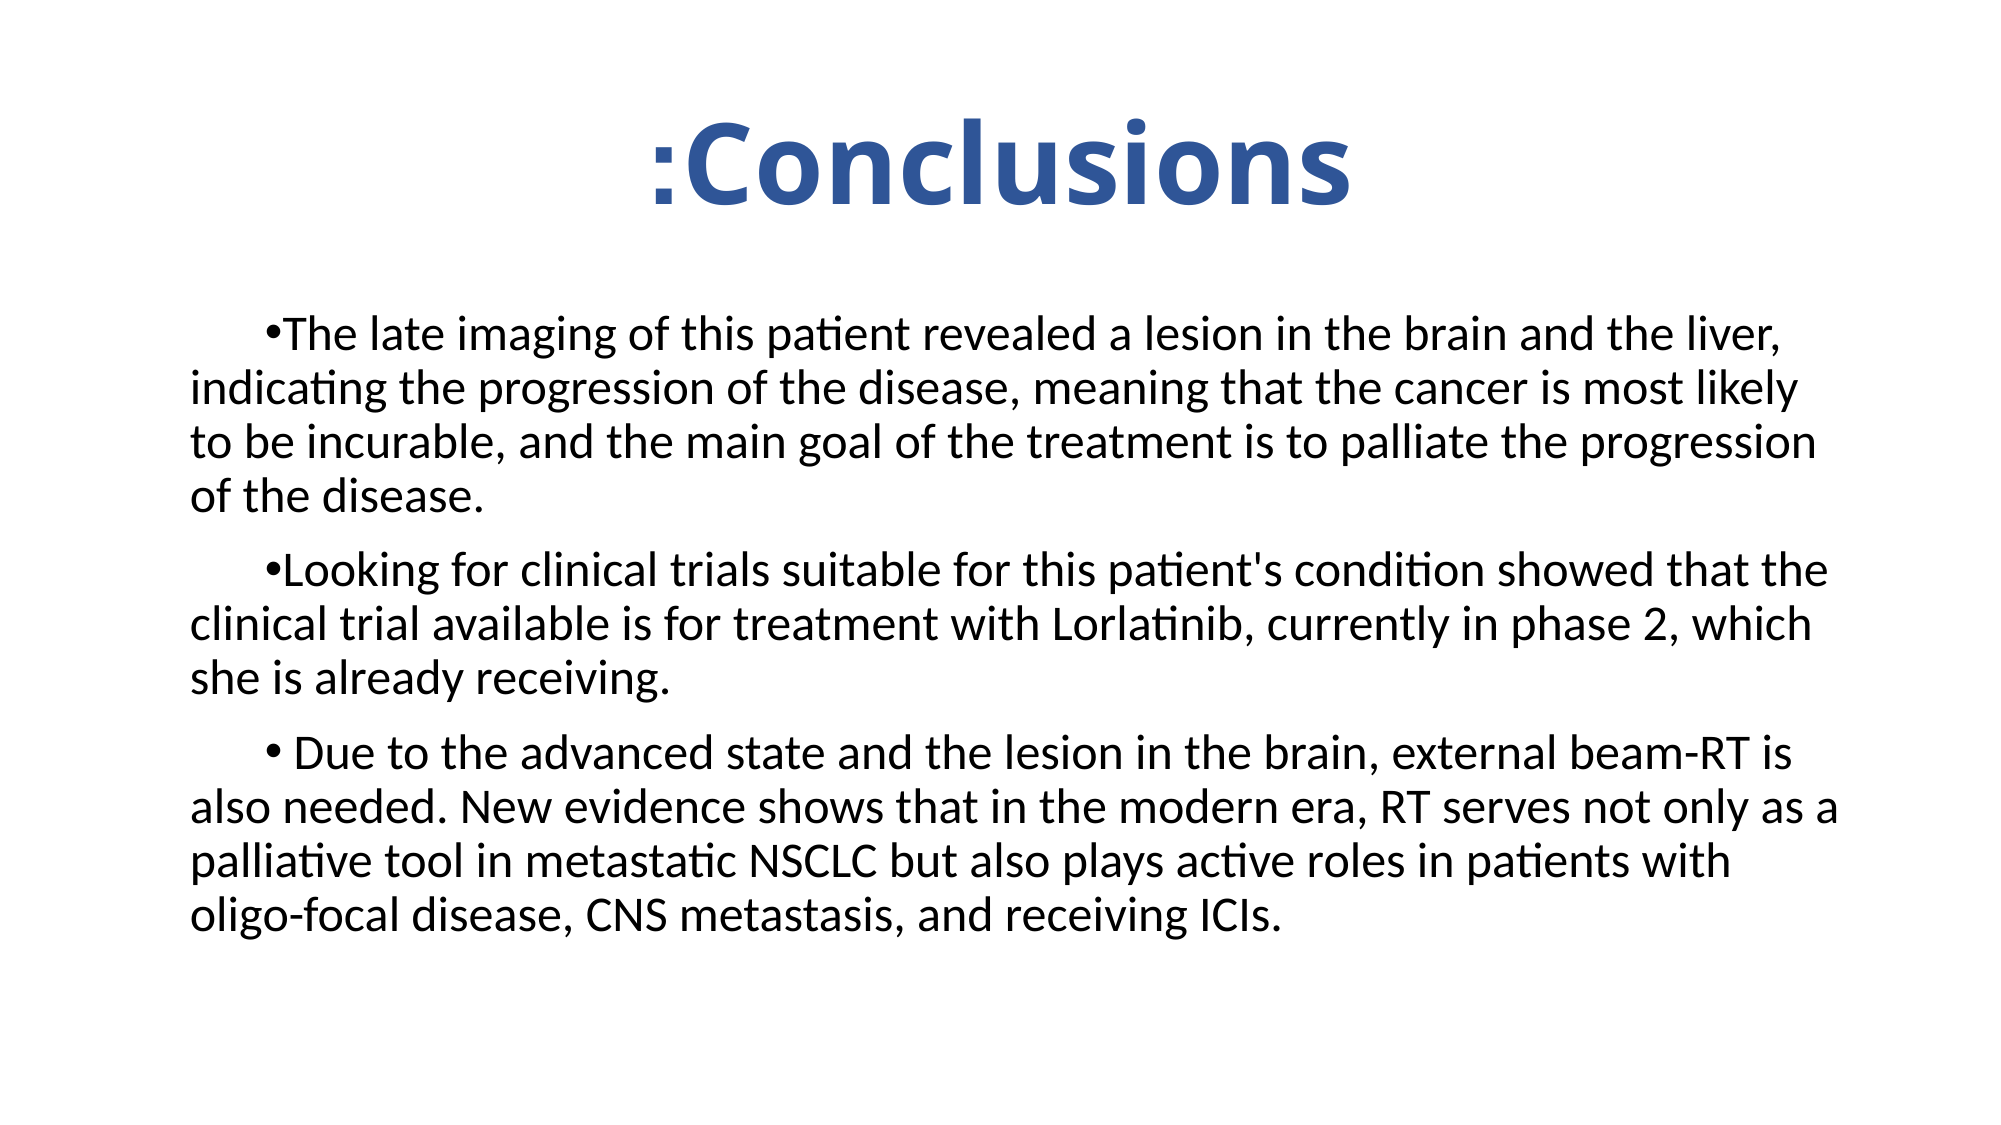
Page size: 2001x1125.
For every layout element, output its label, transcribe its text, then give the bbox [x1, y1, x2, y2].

list The late imaging of this patient revealed a lesion in the brain and the liver, indicating the progression of the disease, meaning that the cancer is most likely to be incurable, and the main goal of the treatment is to palliate the progression of the disease. Looking for clinical trials suitable for this patient's condition showed that the clinical trial available is for treatment with Lorlatinib, currently in phase 2, which she is already receiving. Due to the advanced state and the lesion in the brain, external beam-RT is also needed. New evidence shows that in the modern era, RT serves not only as a palliative tool in metastatic NSCLC but also plays active roles in patients with oligo-focal disease, CNS metastasis, and receiving ICIs. [137, 299, 1863, 1014]
title Conclusions: [137, 59, 1863, 278]
